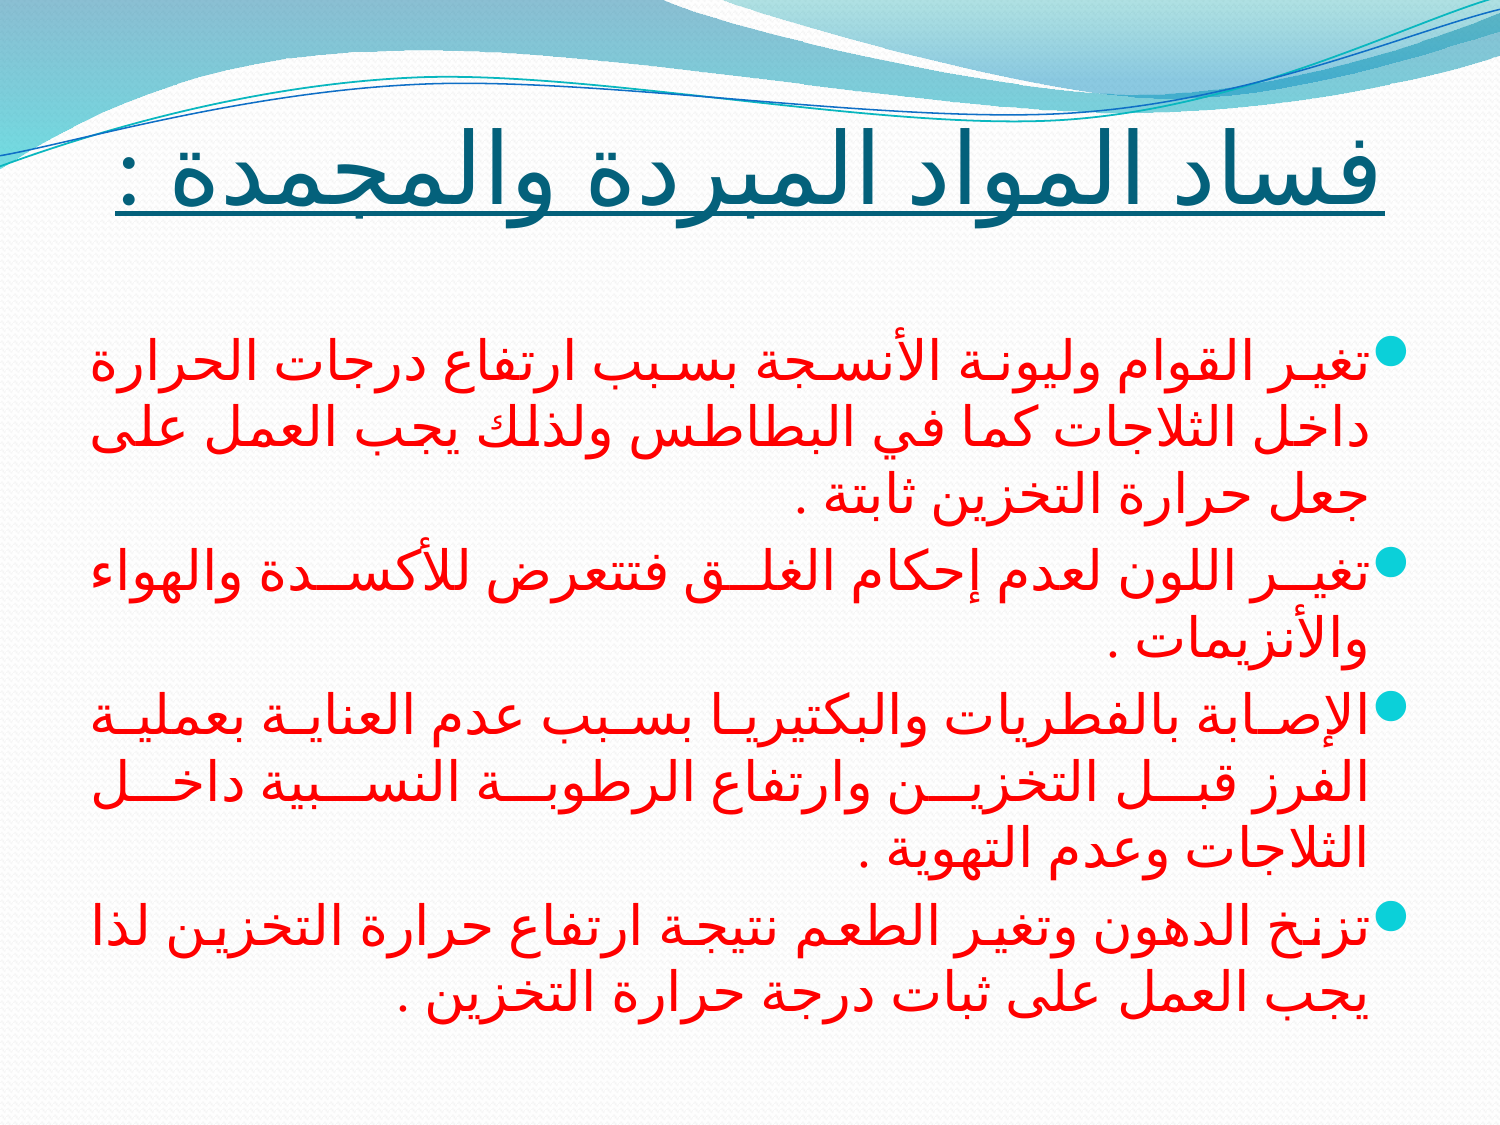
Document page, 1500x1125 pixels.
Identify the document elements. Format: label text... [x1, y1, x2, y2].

list تغير القوام وليونة الأنسجة بسبب ارتفاع درجات الحرارة داخل الثلاجات كما في البطاطس ولذلك يجب العمل على جعل حرارة التخزين ثابتة . تغير اللون لعدم إحكام الغلق فتتعرض للأكسدة والهواء والأنزيمات . الإصابة بالفطريات والبكتيريا بسبب عدم العناية بعملية الفرز قبل التخزين وارتفاع الرطوبة النسبية داخل الثلاجات وعدم التهوية . تزنخ الدهون وتغير الطعم نتيجة ارتفاع حرارة التخزين لذا يجب العمل على ثبات درجة حرارة التخزين . [75, 317, 1425, 1038]
title فساد المواد المبردة والمجمدة : [75, 115, 1425, 225]
